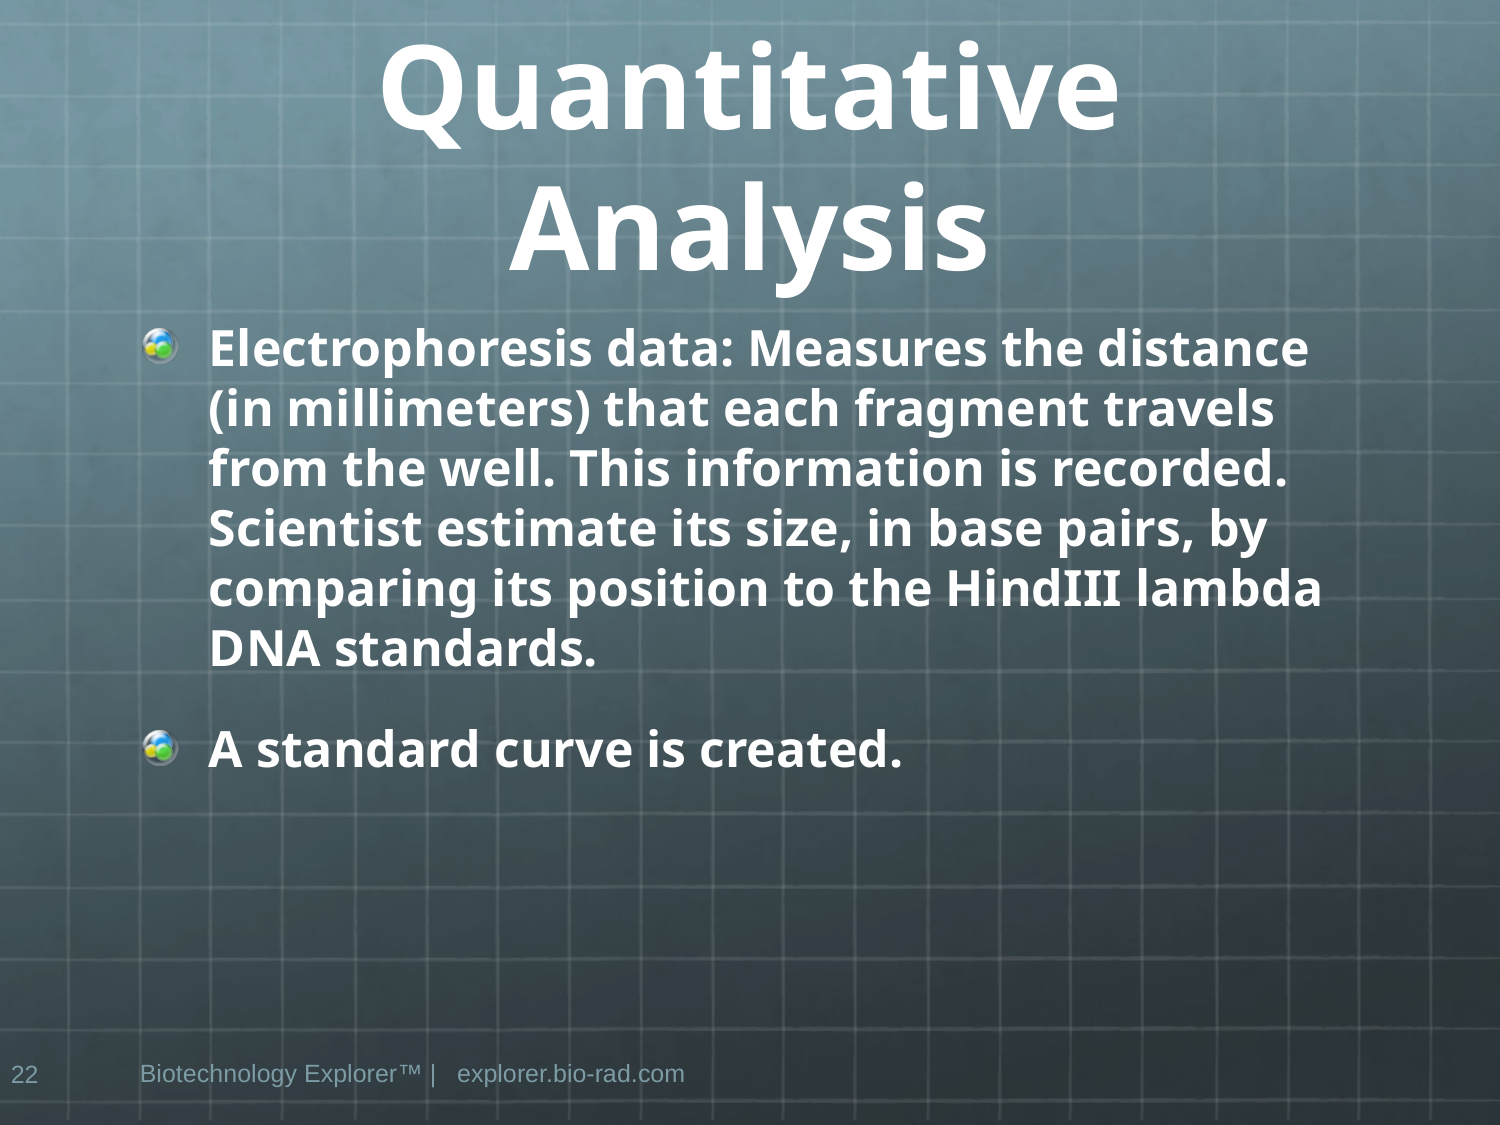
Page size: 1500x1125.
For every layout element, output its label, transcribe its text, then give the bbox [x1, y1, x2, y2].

list Electrophoresis data: Measures the distance (in millimeters) that each fragment travels from the well. This information is recorded. Scientist estimate its size, in base pairs, by comparing its position to the HindIII lambda DNA standards. A standard curve is created. [127, 308, 1372, 958]
title Quantitative Analysis [127, 17, 1372, 289]
picture [0, 0, 1500, 1125]
